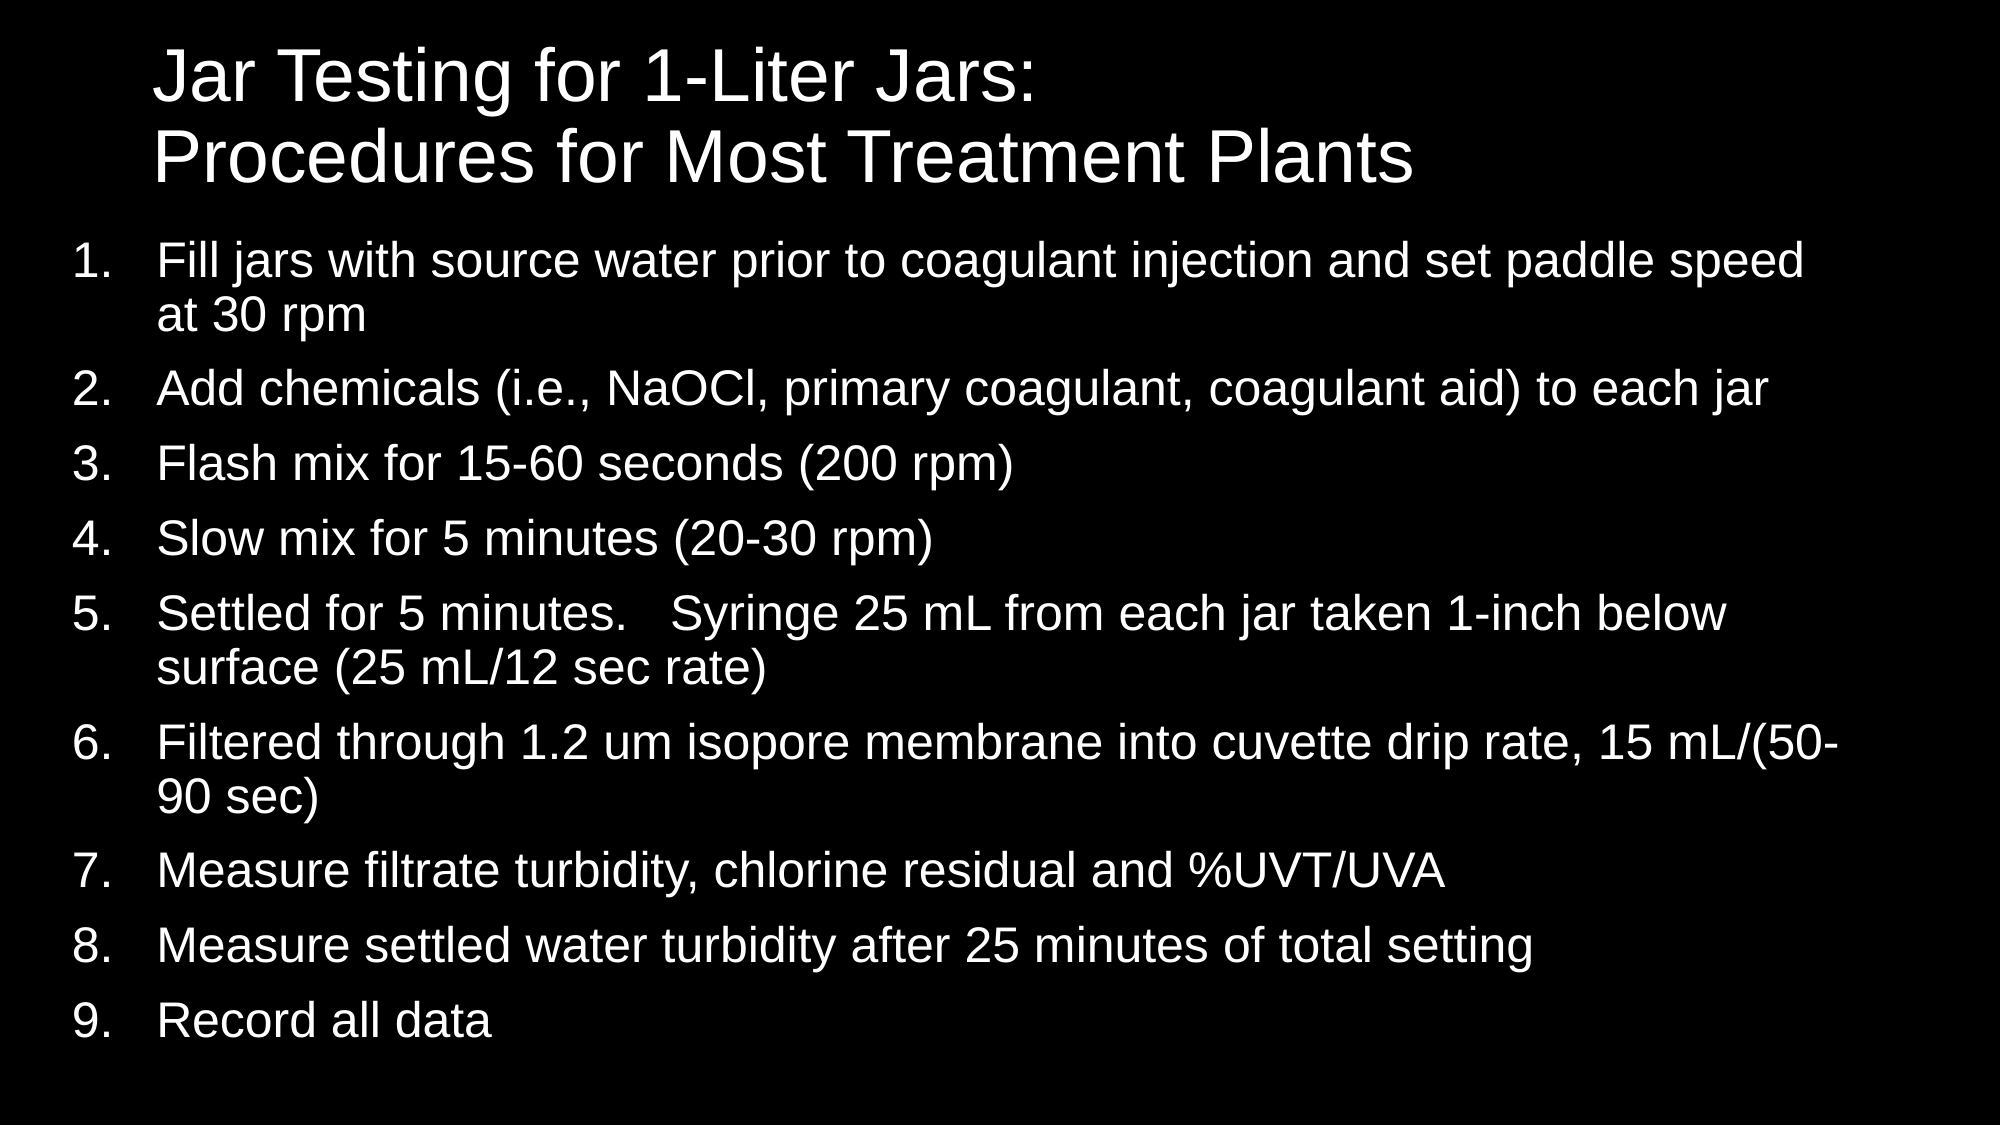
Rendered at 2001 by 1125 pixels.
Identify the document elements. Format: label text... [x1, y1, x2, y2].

title Jar Testing for 1-Liter Jars: Procedures for Most Treatment Plants [137, 8, 1863, 226]
list Fill jars with source water prior to coagulant injection and set paddle speed at 30 rpm Add chemicals (i.e., NaOCl, primary coagulant, coagulant aid) to each jar Flash mix for 15-60 seconds (200 rpm) Slow mix for 5 minutes (20-30 rpm) Settled for 5 minutes. Syringe 25 mL from each jar taken 1-inch below surface (25 mL/12 sec rate) Filtered through 1.2 um isopore membrane into cuvette drip rate, 15 mL/(50-90 sec) Measure filtrate turbidity, chlorine residual and %UVT/UVA Measure settled water turbidity after 25 minutes of total setting Record all data [56, 226, 1863, 1116]
